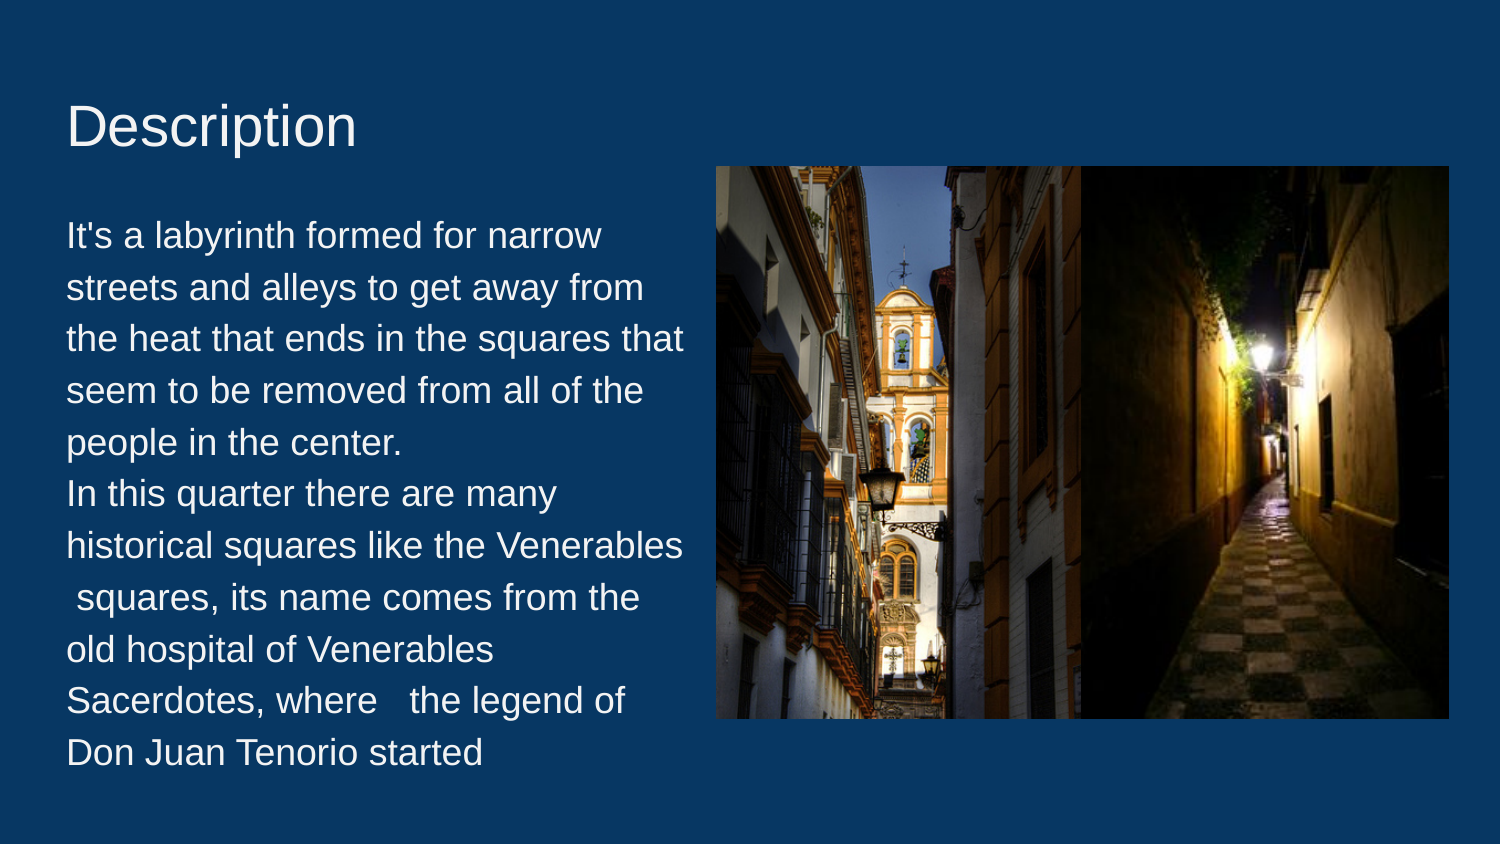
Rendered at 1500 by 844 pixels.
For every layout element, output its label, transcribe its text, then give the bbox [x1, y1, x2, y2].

picture [715, 166, 1450, 719]
title Description [51, 72, 1449, 167]
list It's a labyrinth formed for narrow streets and alleys to get away from the heat that ends in the squares that seem to be removed from all of the people in the center. In this quarter there are many historical squares like the Venerables squares, its name comes from the old hospital of Venerables Sacerdotes, where the legend of Don Juan Tenorio started [51, 189, 708, 750]
